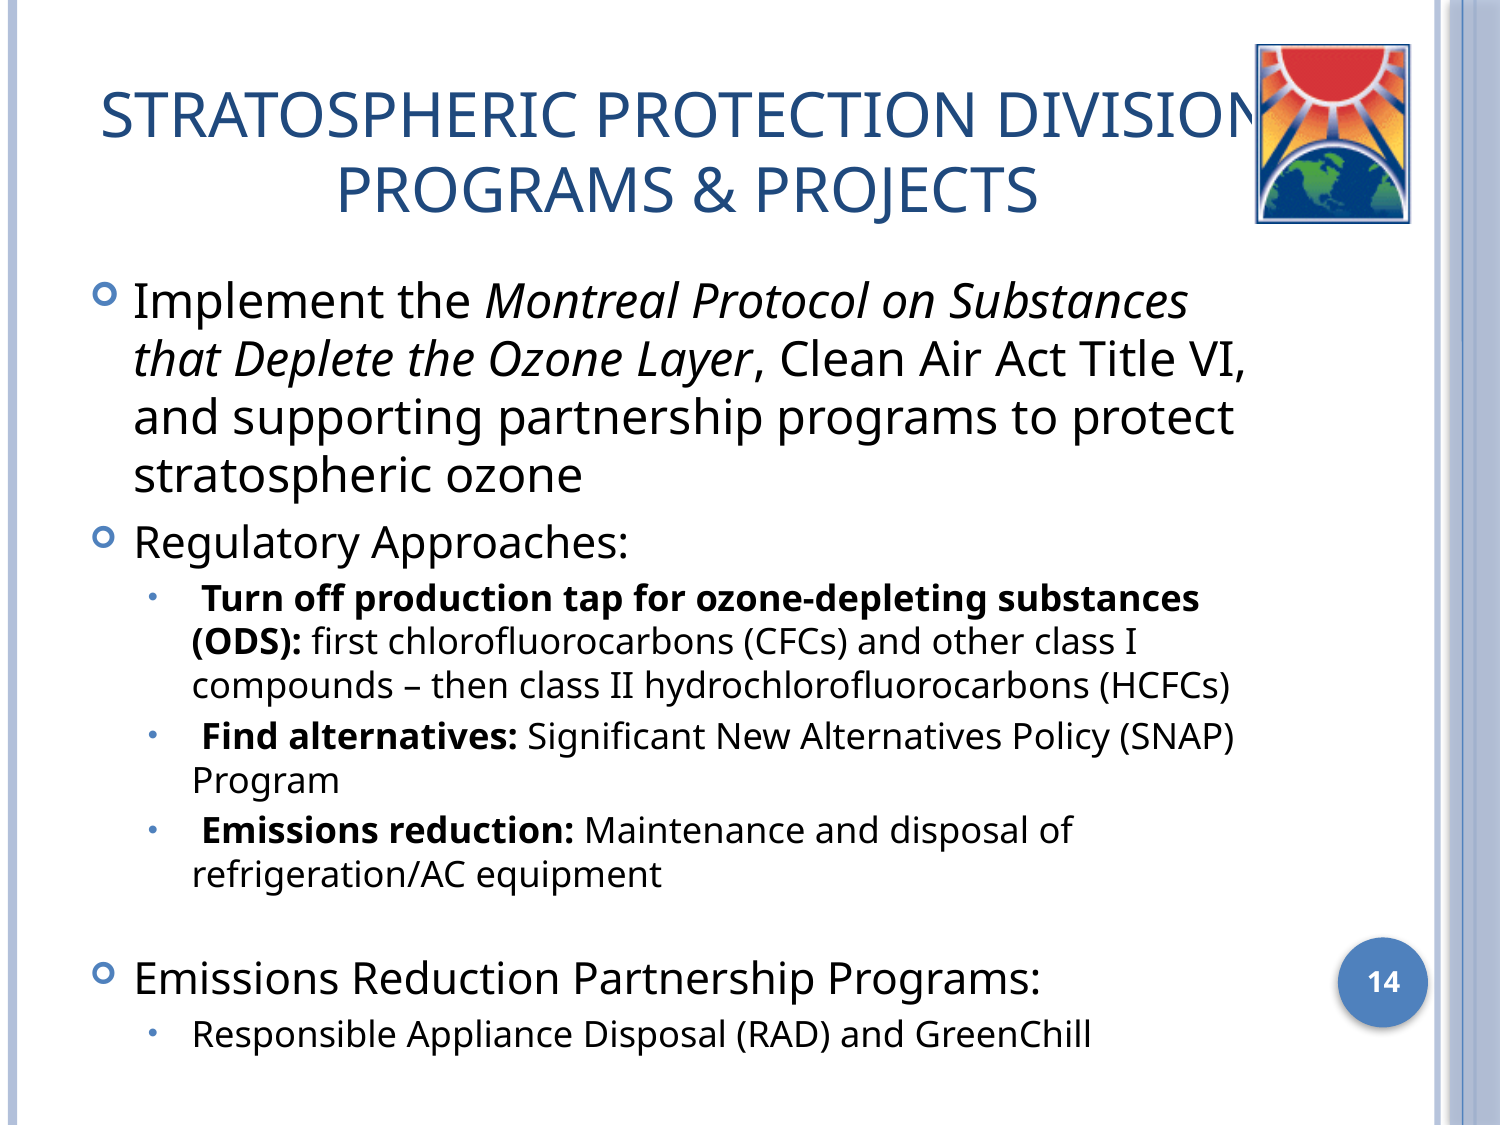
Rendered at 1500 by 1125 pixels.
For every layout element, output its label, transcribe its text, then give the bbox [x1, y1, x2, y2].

list Implement the Montreal Protocol on Substances that Deplete the Ozone Layer, Clean Air Act Title VI, and supporting partnership programs to protect stratospheric ozone Regulatory Approaches: Turn off production tap for ozone-depleting substances (ODS): first chlorofluorocarbons (CFCs) and other class I compounds – then class II hydrochlorofluorocarbons (HCFCs) Find alternatives: Significant New Alternatives Policy (SNAP) Program Emissions reduction: Maintenance and disposal of refrigeration/AC equipment Emissions Reduction Partnership Programs: Responsible Appliance Disposal (RAD) and GreenChill [75, 262, 1300, 1062]
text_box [1251, 44, 1416, 225]
title Stratospheric Protection Division Programs & Projects [75, 45, 1250, 233]
slide_number 14 [1333, 940, 1434, 1027]
